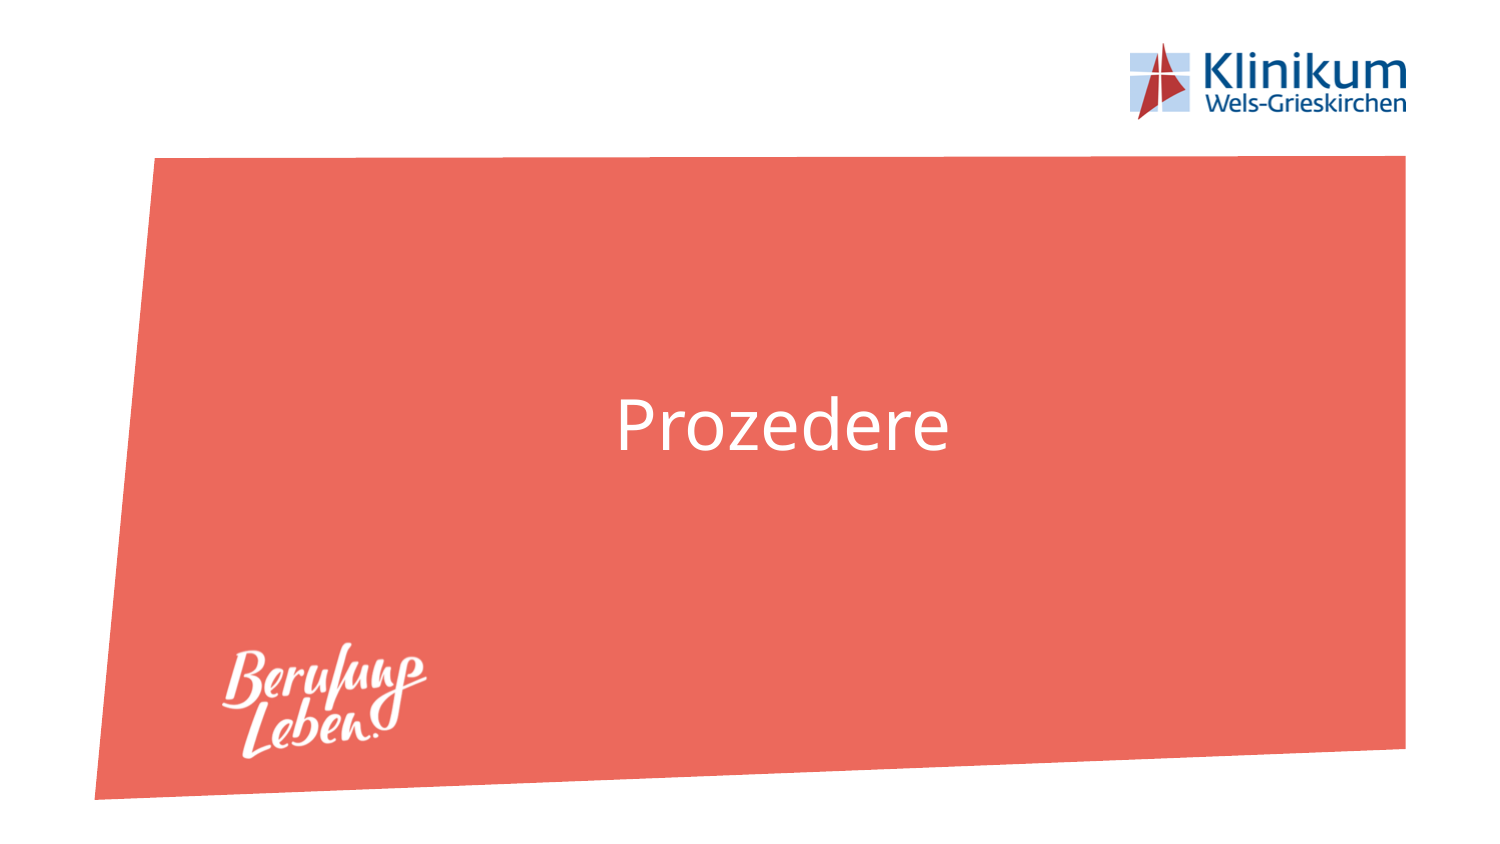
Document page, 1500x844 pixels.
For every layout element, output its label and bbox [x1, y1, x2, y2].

picture [94, 155, 1406, 801]
picture [1130, 43, 1406, 120]
